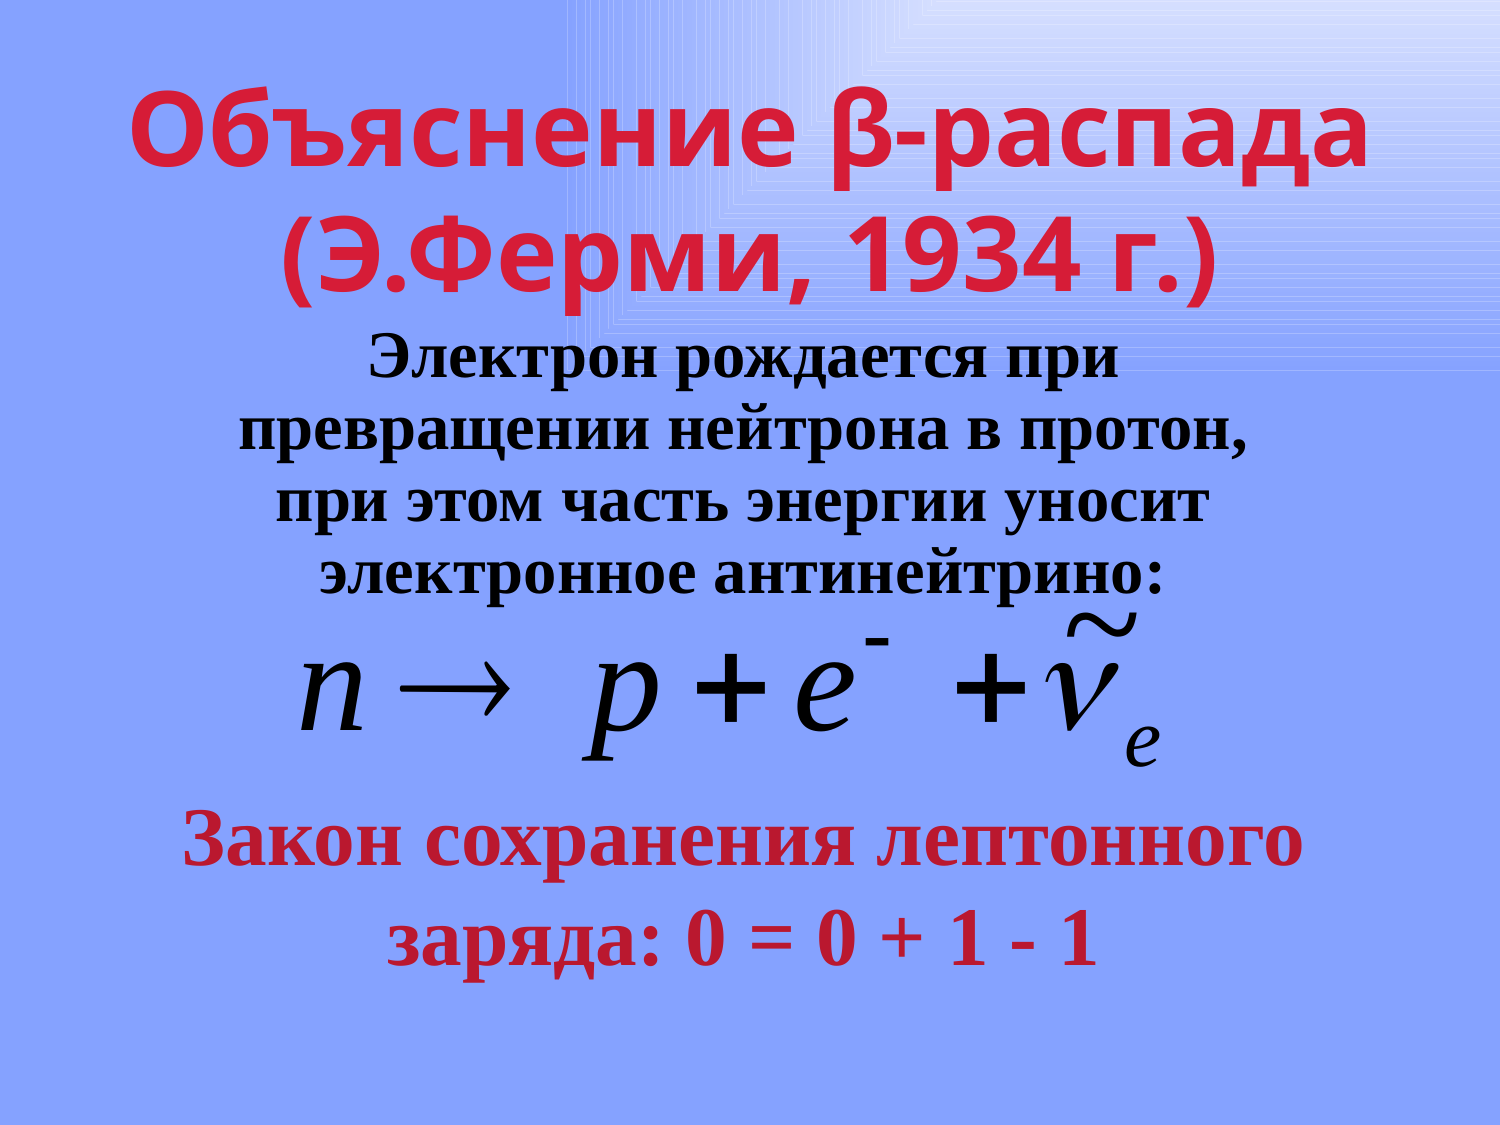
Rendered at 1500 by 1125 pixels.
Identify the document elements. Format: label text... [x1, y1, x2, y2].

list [274, 574, 1186, 803]
title Объяснение β-распада (Э.Ферми, 1934 г.) [75, 62, 1425, 313]
text_box Закон сохранения лептонного заряда: 0 = 0 + 1 - 1 [149, 774, 1338, 988]
list Электрон рождается при превращении нейтрона в протон, при этом часть энергии уносит электронное антинейтрино: [174, 312, 1313, 650]
